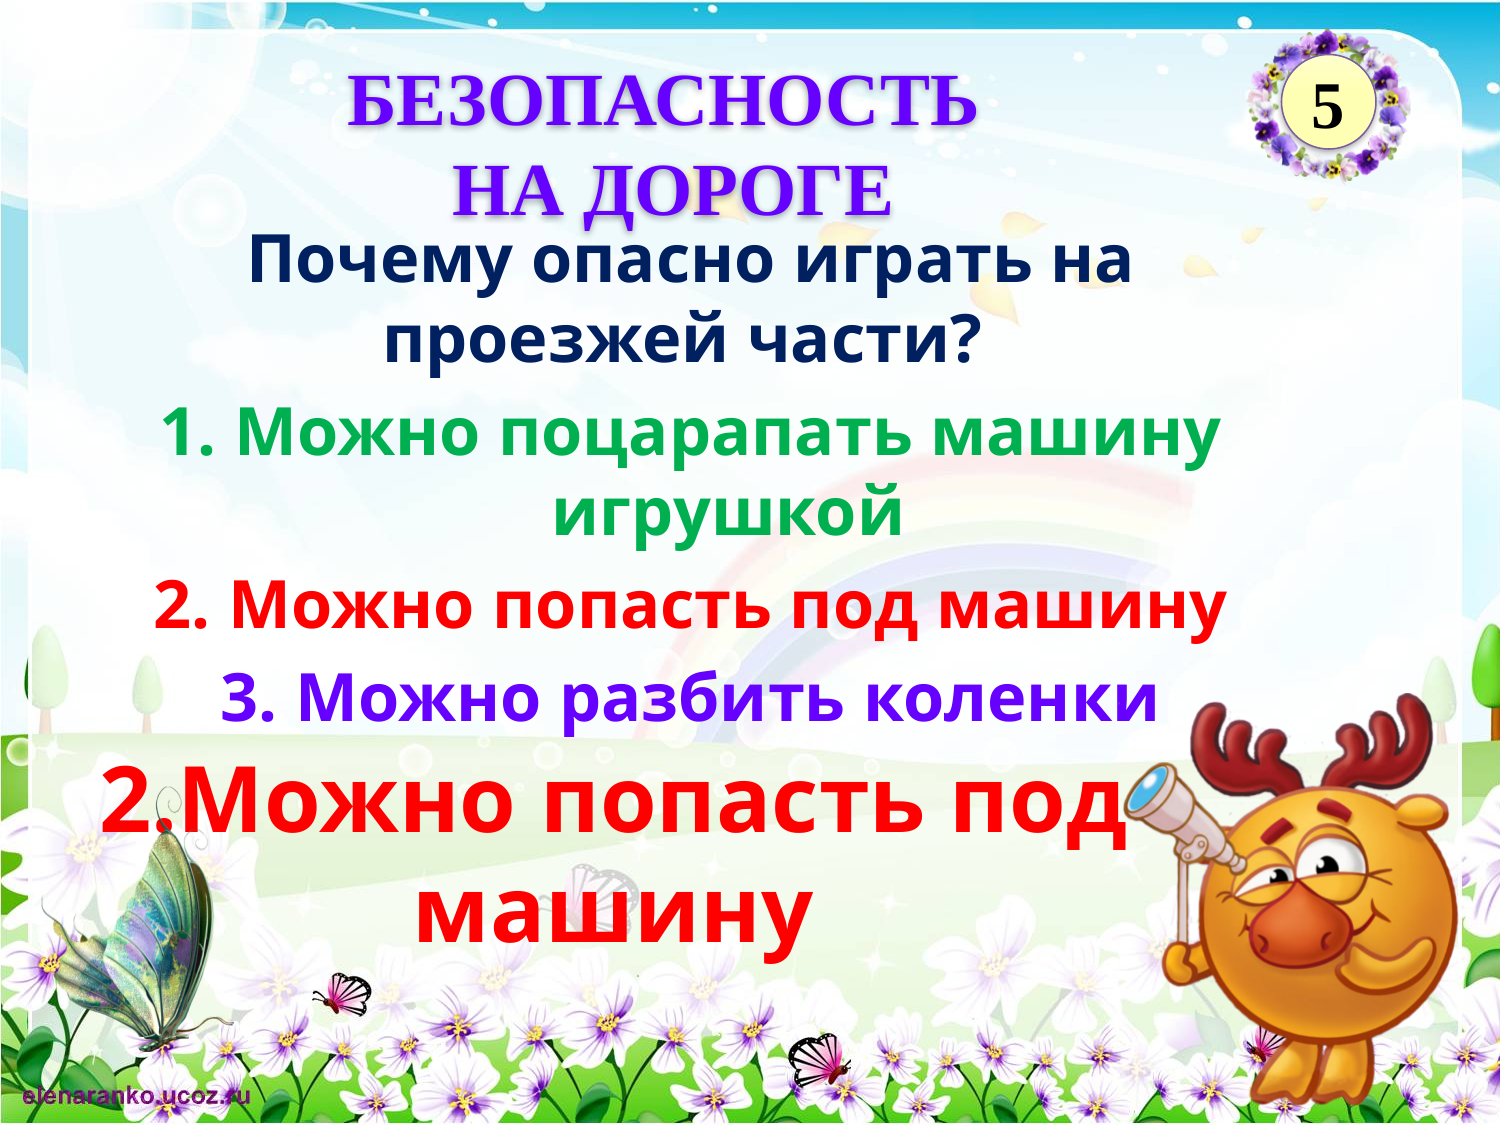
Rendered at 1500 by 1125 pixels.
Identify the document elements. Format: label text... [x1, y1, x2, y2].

text_box Почему опасно играть на проезжей части? Можно поцарапать машину игрушкой Можно попасть под машину 3. Можно разбить коленки [64, 208, 1317, 743]
text_box Безопасность на дороге [64, 42, 1282, 238]
text_box 2.Можно попасть под машину [0, 733, 1104, 1097]
picture [0, 0, 1500, 1125]
picture [40, 786, 235, 1052]
